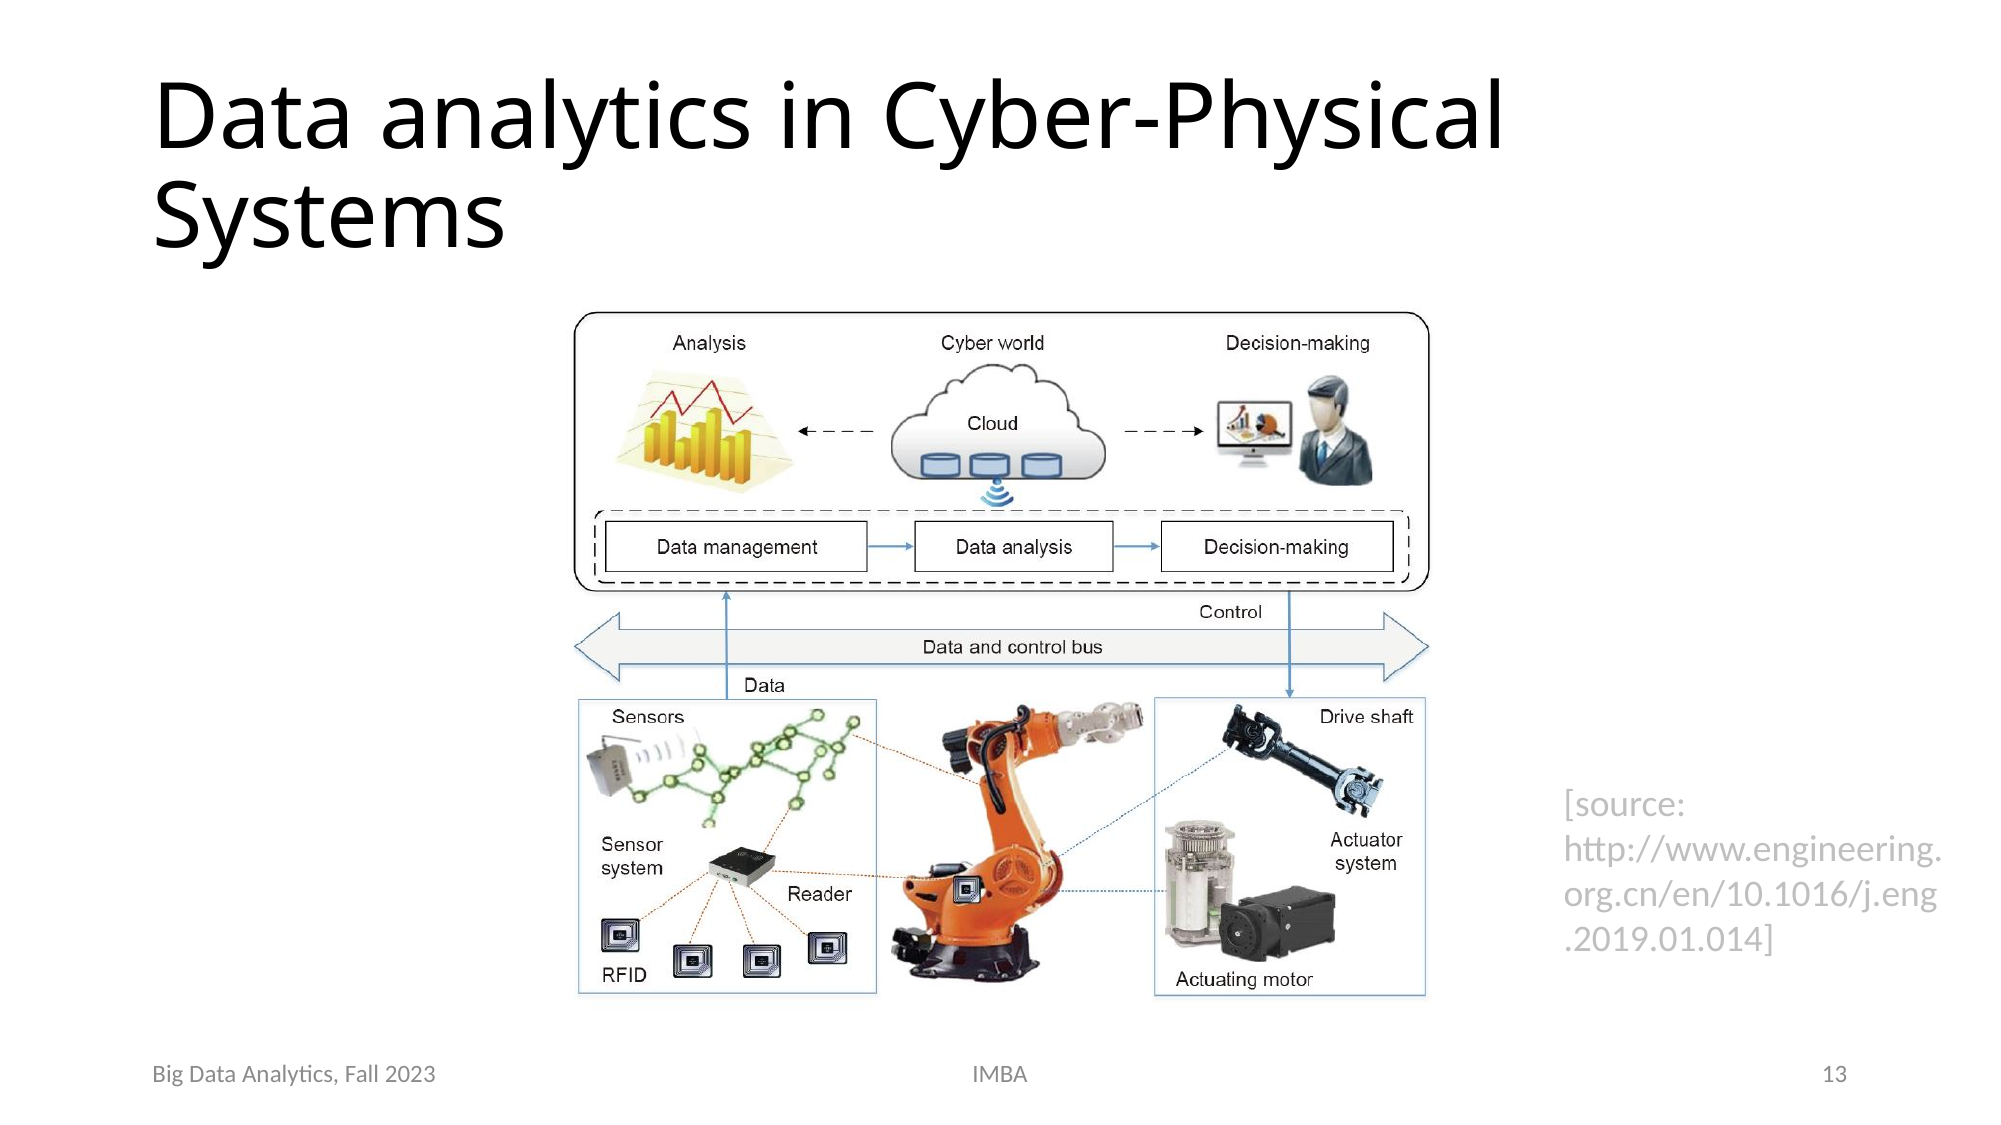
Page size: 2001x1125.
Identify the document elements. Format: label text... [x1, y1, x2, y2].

title Data analytics in Cyber-Physical Systems [137, 59, 1863, 278]
slide_number Big Data Analytics, Fall 2023 [137, 1042, 588, 1103]
footer IMBA [662, 1042, 1338, 1103]
text_box [source: http://www.engineering.org.cn/en/10.1016/j.eng.2019.01.014] [1548, 771, 1961, 967]
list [558, 299, 1441, 1014]
slide_number 13 [1412, 1042, 1863, 1103]
